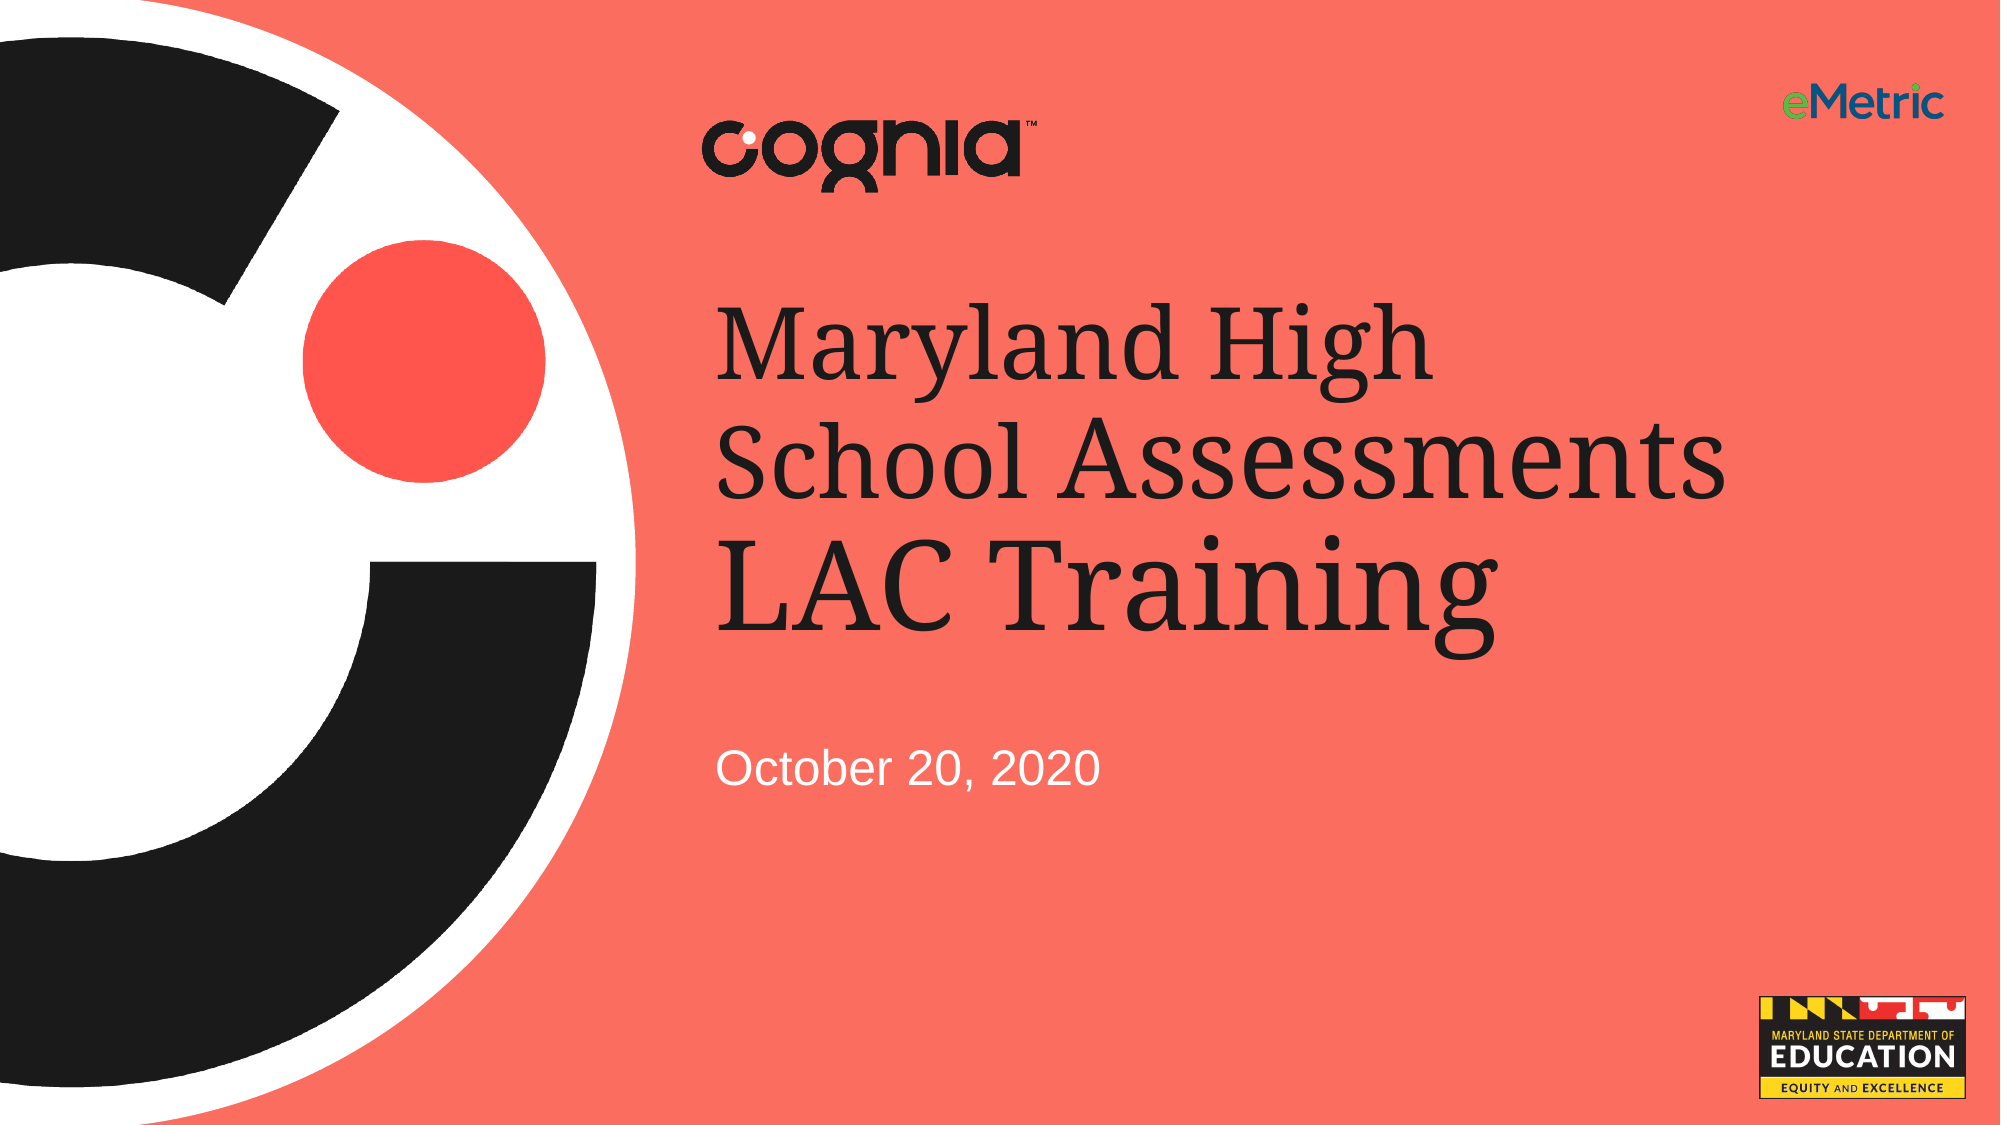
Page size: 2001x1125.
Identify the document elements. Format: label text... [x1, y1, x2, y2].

picture [1759, 996, 1966, 1099]
picture [699, 118, 1039, 194]
picture [1780, 78, 1944, 119]
picture [0, 0, 634, 1125]
subtitle October 20, 2020 [699, 734, 1700, 864]
title Maryland High School Assessments LAC Training [699, 184, 1750, 666]
